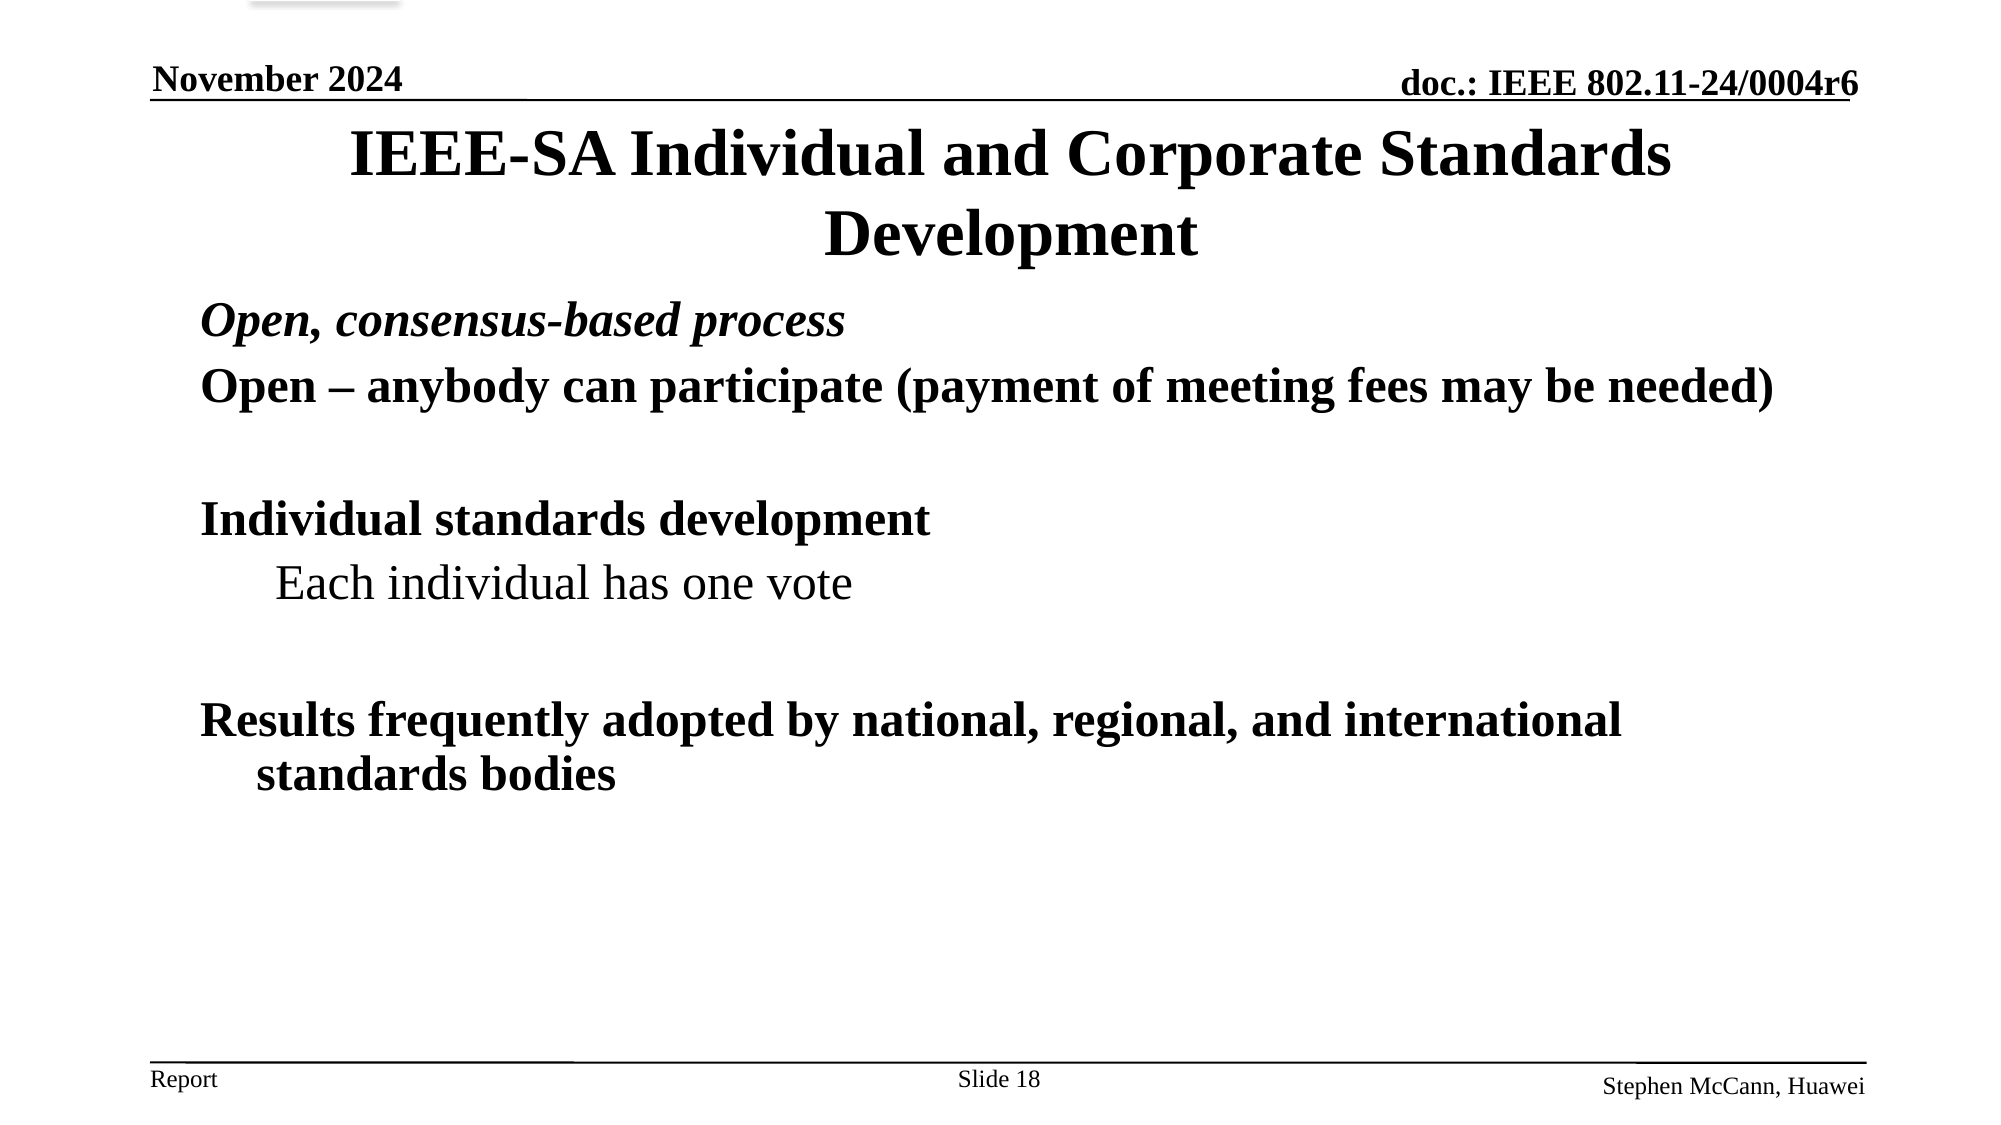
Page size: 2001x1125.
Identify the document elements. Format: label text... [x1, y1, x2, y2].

text_box Slide 18 [943, 1054, 1081, 1093]
list Open, consensus-based process Open – anybody can participate (payment of meeting fees may be needed) Individual standards development Each individual has one vote Results frequently adopted by national, regional, and international standards bodies [184, 278, 1851, 1013]
title IEEE-SA Individual and Corporate Standards Development [161, 124, 1863, 255]
text_box Stephen McCann, Huawei [1295, 1062, 1881, 1103]
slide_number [152, 54, 563, 100]
